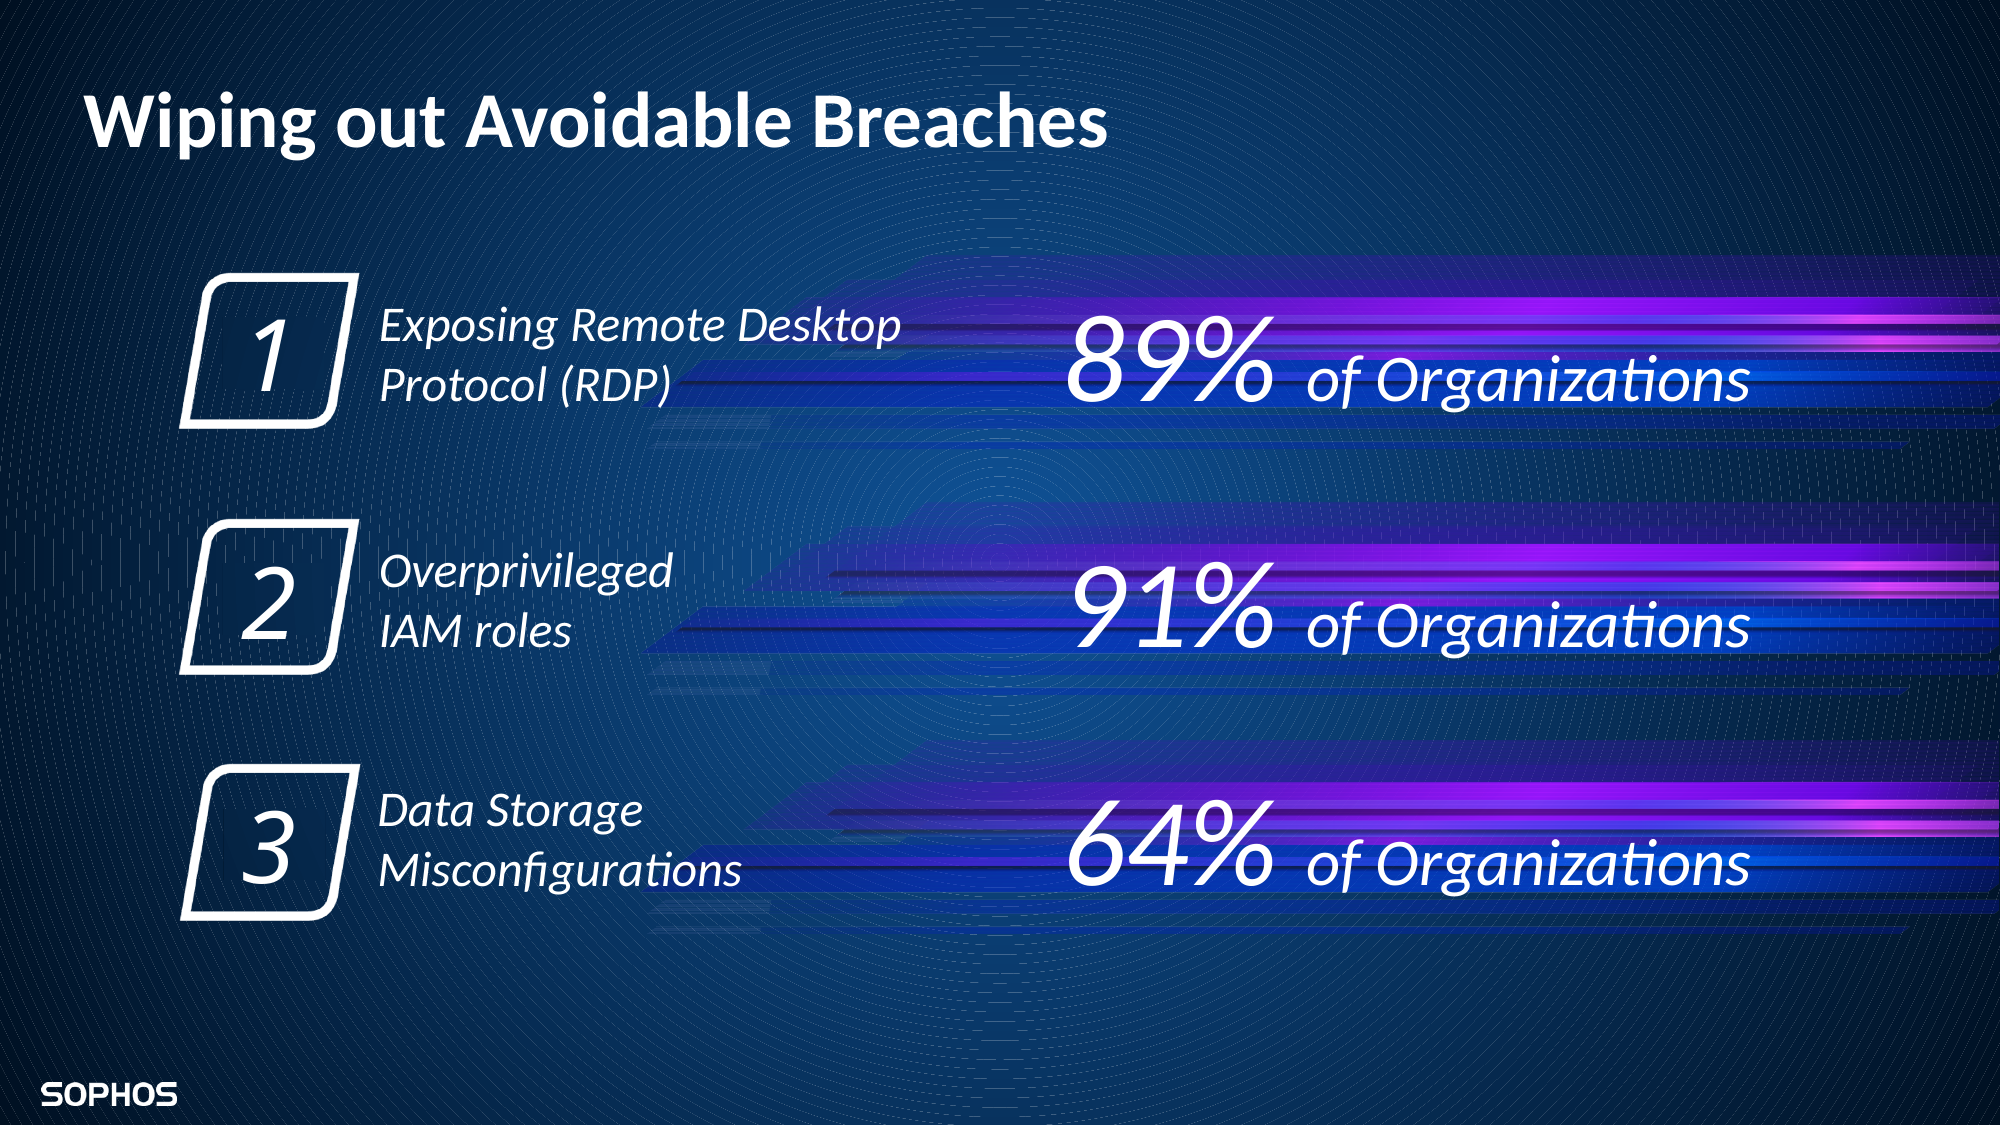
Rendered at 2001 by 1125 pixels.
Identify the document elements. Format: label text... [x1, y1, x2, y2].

text_box Overprivileged IAM roles [363, 530, 640, 666]
picture [640, 255, 2000, 449]
picture [640, 502, 1999, 695]
title Wiping out Avoidable Breaches [68, 46, 1923, 197]
picture [640, 740, 1999, 934]
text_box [170, 268, 363, 437]
text_box Exposing Remote Desktop Protocol (RDP) [363, 284, 640, 420]
picture [41, 1082, 177, 1106]
text_box Data Storage Misconfigurations [364, 768, 640, 904]
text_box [170, 513, 363, 683]
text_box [171, 759, 364, 929]
